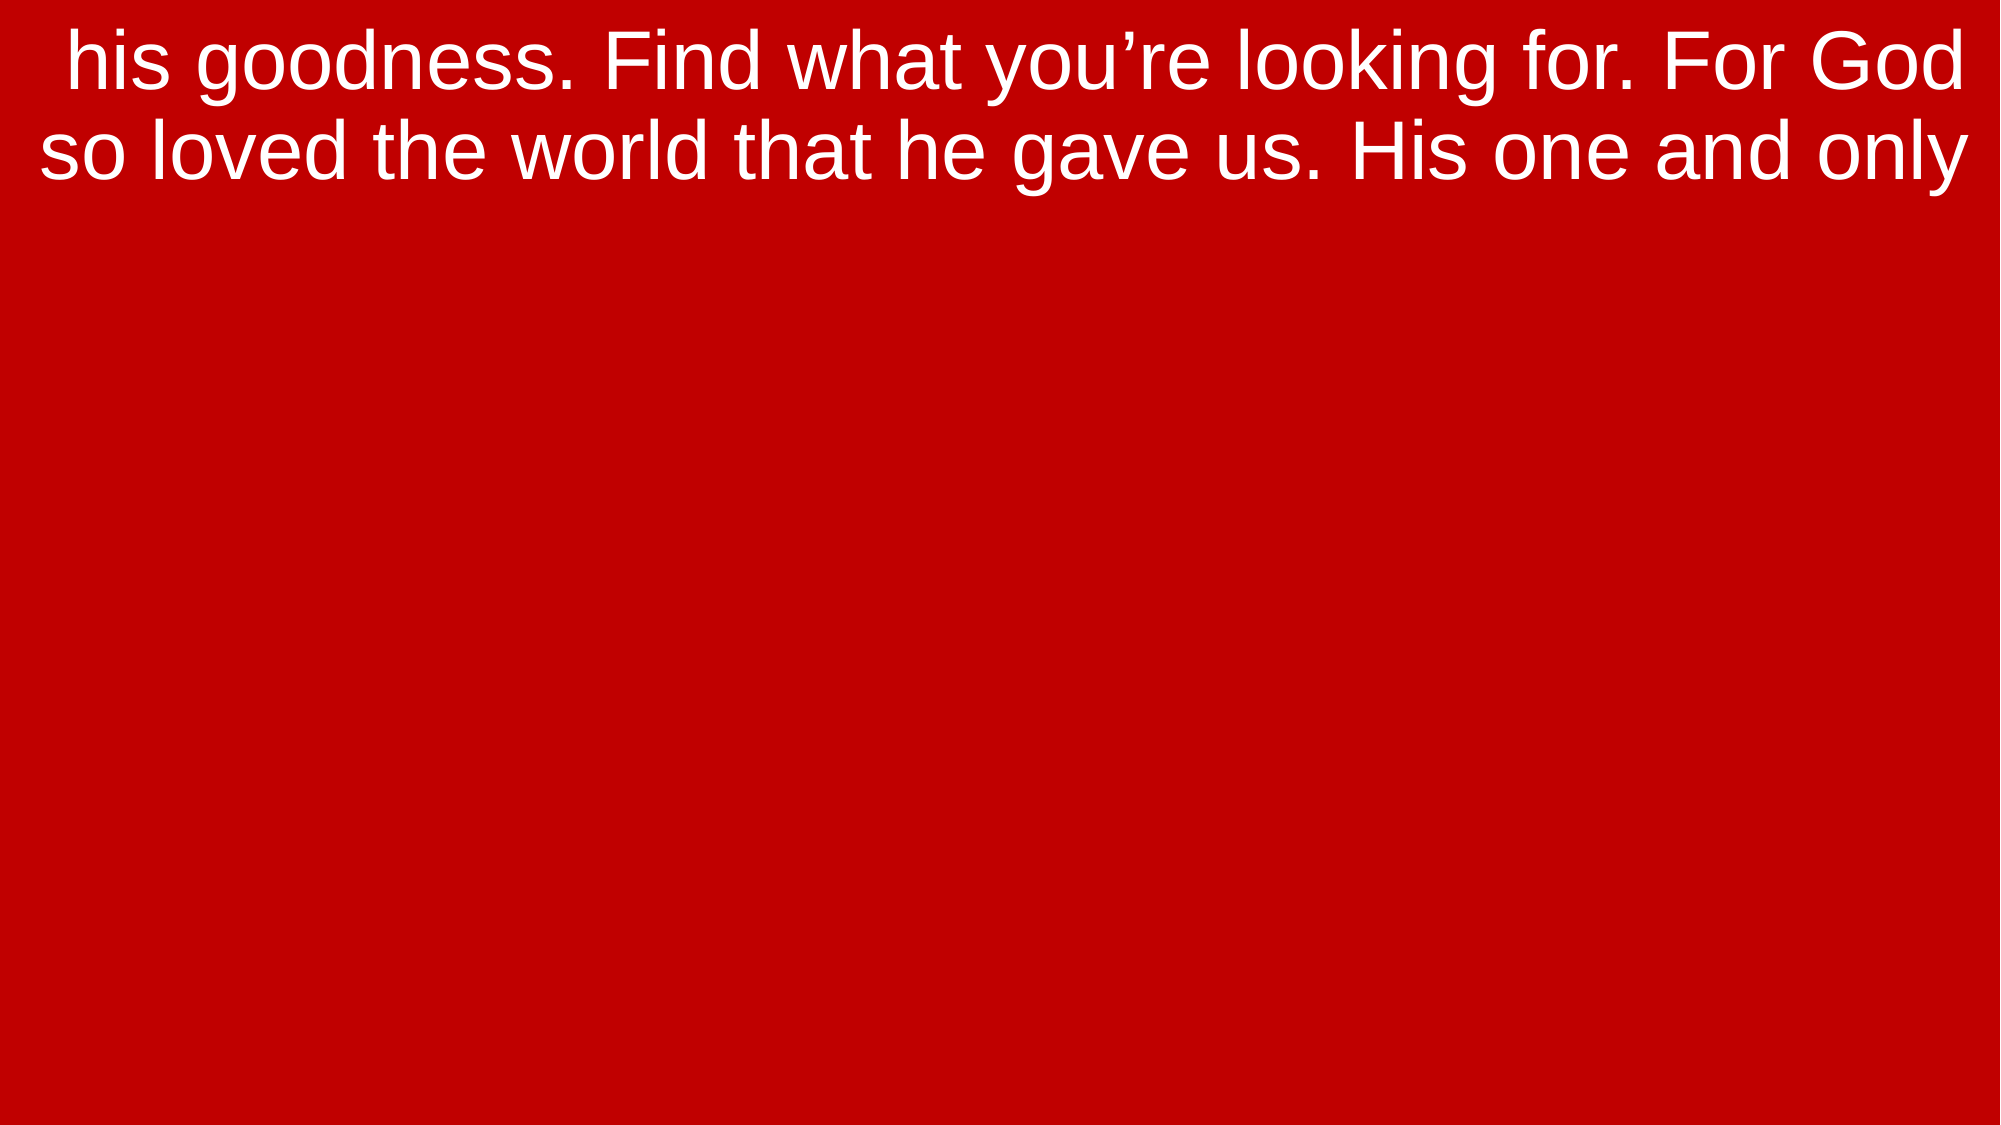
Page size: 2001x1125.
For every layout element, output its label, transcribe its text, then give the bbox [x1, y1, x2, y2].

list his goodness. Find what you’re looking for. For God so loved the world that he gave us. His one and only [10, 9, 2000, 784]
